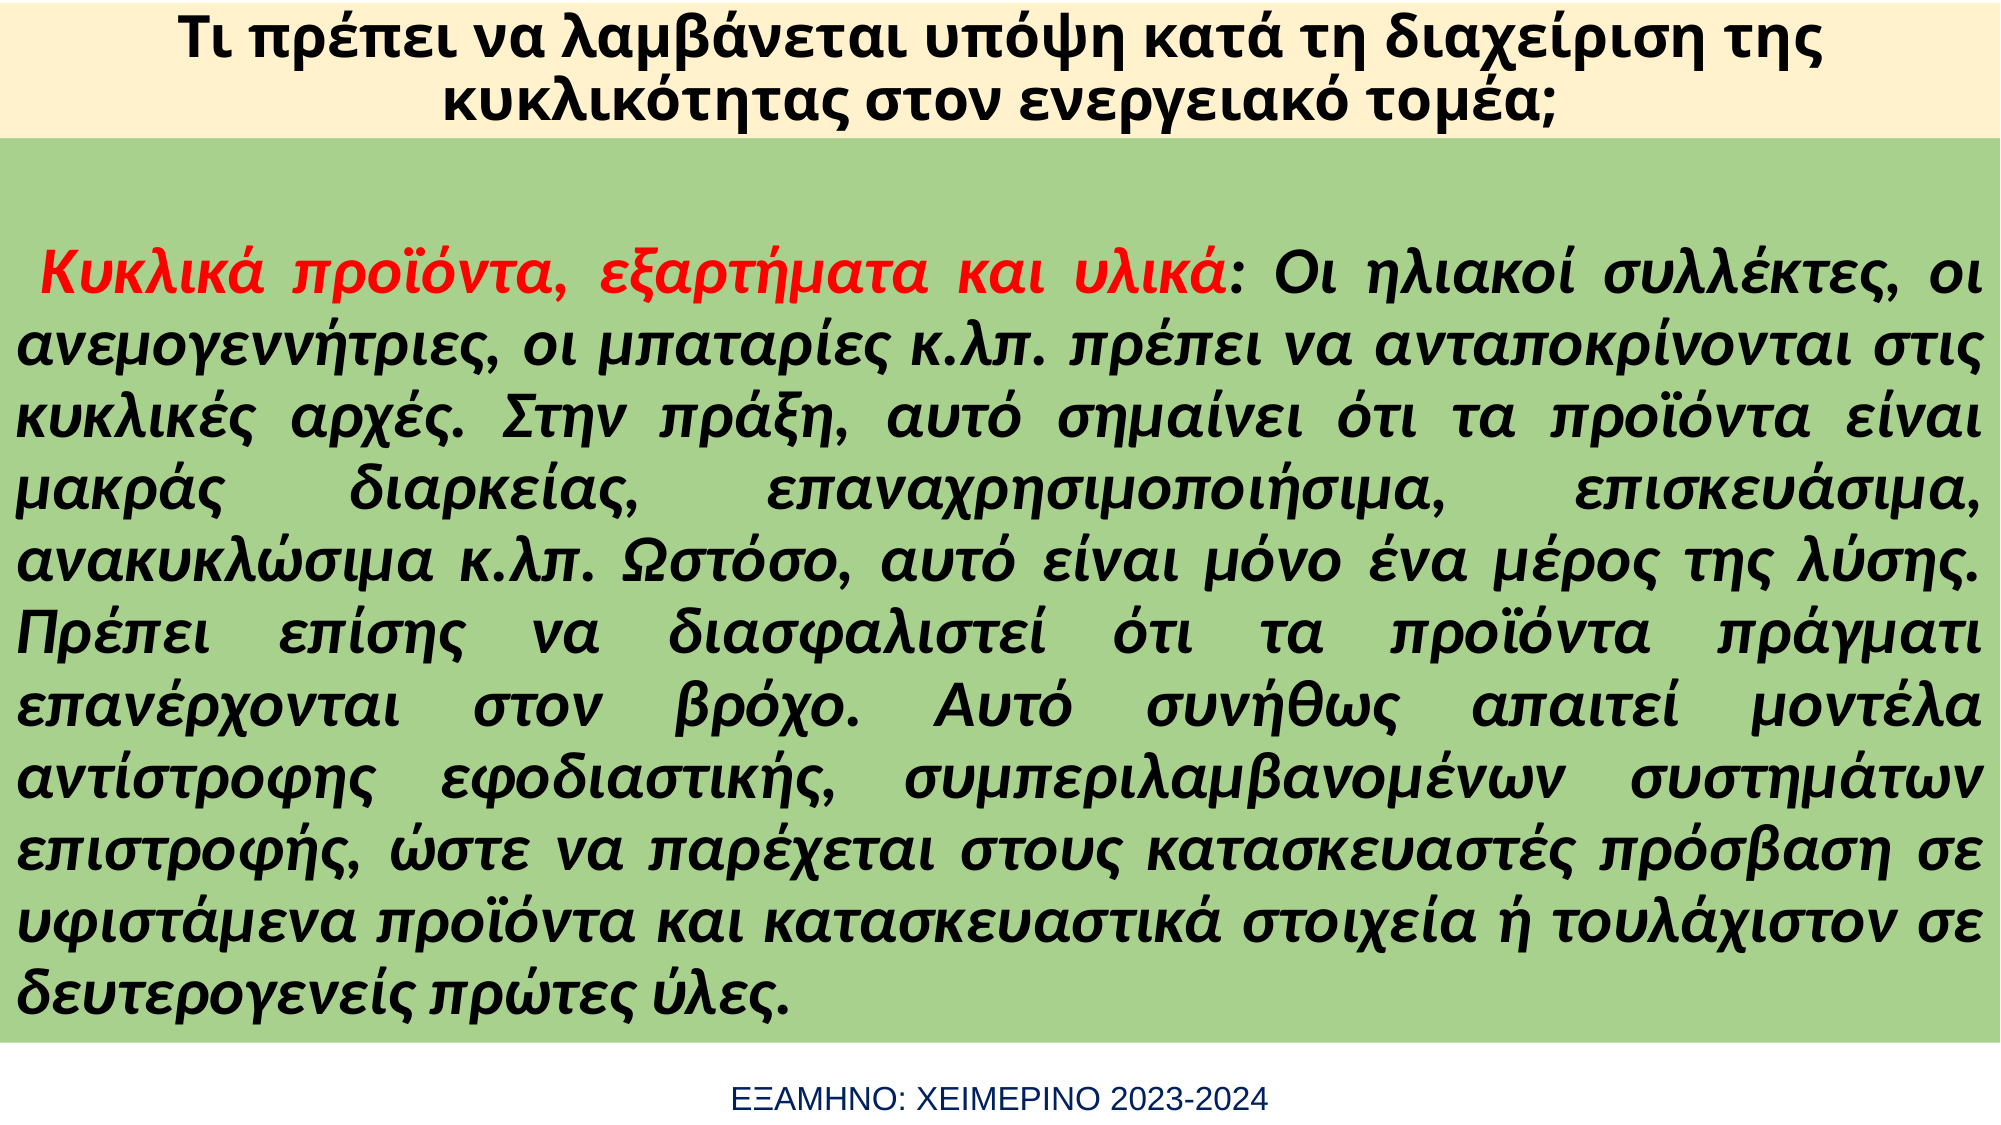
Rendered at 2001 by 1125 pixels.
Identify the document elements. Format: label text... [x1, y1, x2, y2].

list Κυκλικά προϊόντα, εξαρτήματα και υλικά: Οι ηλιακοί συλλέκτες, οι ανεμογεννήτριες, οι μπαταρίες κ.λπ. πρέπει να ανταποκρίνονται στις κυκλικές αρχές. Στην πράξη, αυτό σημαίνει ότι τα προϊόντα είναι μακράς διαρκείας, επαναχρησιμοποιήσιμα, επισκευάσιμα, ανακυκλώσιμα κ.λπ. Ωστόσο, αυτό είναι μόνο ένα μέρος της λύσης. Πρέπει επίσης να διασφαλιστεί ότι τα προϊόντα πράγματι επανέρχονται στον βρόχο. Αυτό συνήθως απαιτεί μοντέλα αντίστροφης εφοδιαστικής, συμπεριλαμβανομένων συστημάτων επιστροφής, ώστε να παρέχεται στους κατασκευαστές πρόσβαση σε υφιστάμενα προϊόντα και κατασκευαστικά στοιχεία ή τουλάχιστον σε δευτερογενείς πρώτες ύλες. [0, 139, 2000, 1043]
title Τι πρέπει να λαμβάνεται υπόψη κατά τη διαχείριση της κυκλικότητας στον ενεργειακό τομέα; [0, 2, 2000, 139]
text_box ΕΞΑΜΗΝΟ: ΧΕΙΜΕΡΙΝΟ 2023-2024 [317, 1066, 1683, 1125]
